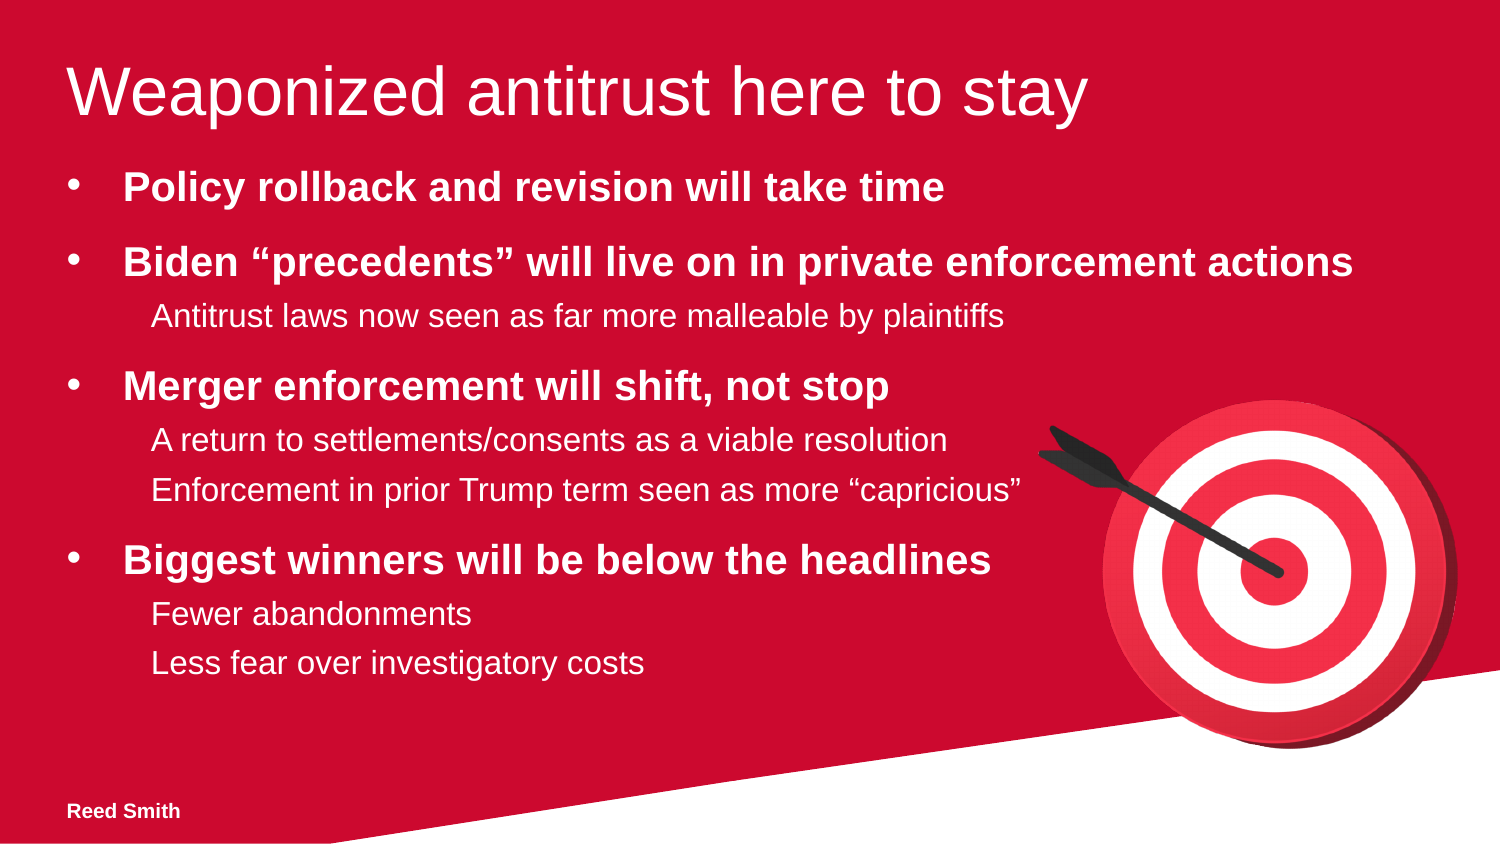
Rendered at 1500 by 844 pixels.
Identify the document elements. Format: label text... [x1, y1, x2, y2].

title Weaponized antitrust here to stay [66, 66, 1434, 152]
list Policy rollback and revision will take time Biden “precedents” will live on in private enforcement actions Antitrust laws now seen as far more malleable by plaintiffs Merger enforcement will shift, not stop A return to settlements/consents as a viable resolution Enforcement in prior Trump term seen as more “capricious” Biggest winners will be below the headlines Fewer abandonments Less fear over investigatory costs [66, 159, 1434, 777]
picture [992, 355, 1487, 777]
